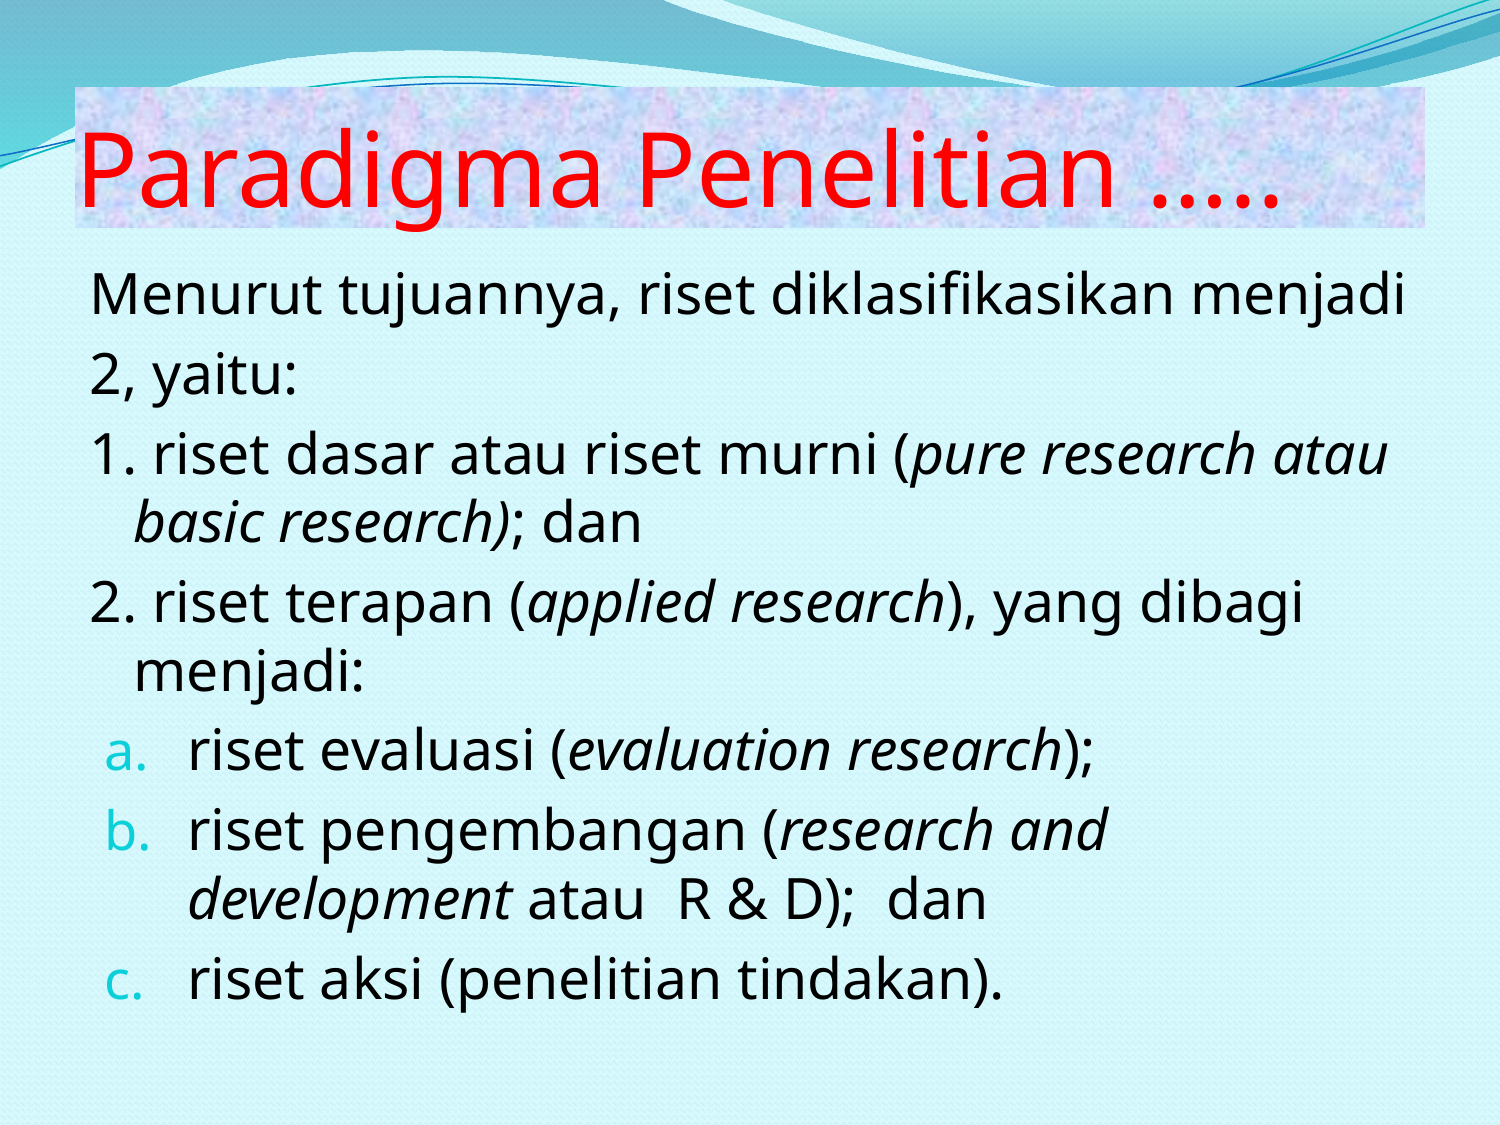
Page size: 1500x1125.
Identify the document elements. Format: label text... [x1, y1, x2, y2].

list Menurut tujuannya, riset diklasifikasikan menjadi 2, yaitu: 1. riset dasar atau riset murni (pure research atau basic research); dan 2. riset terapan (applied research), yang dibagi menjadi: riset evaluasi (evaluation research); riset pengembangan (research and development atau R & D); dan riset aksi (penelitian tindakan). [75, 249, 1425, 1038]
title Paradigma Penelitian ….. [75, 87, 1425, 228]
